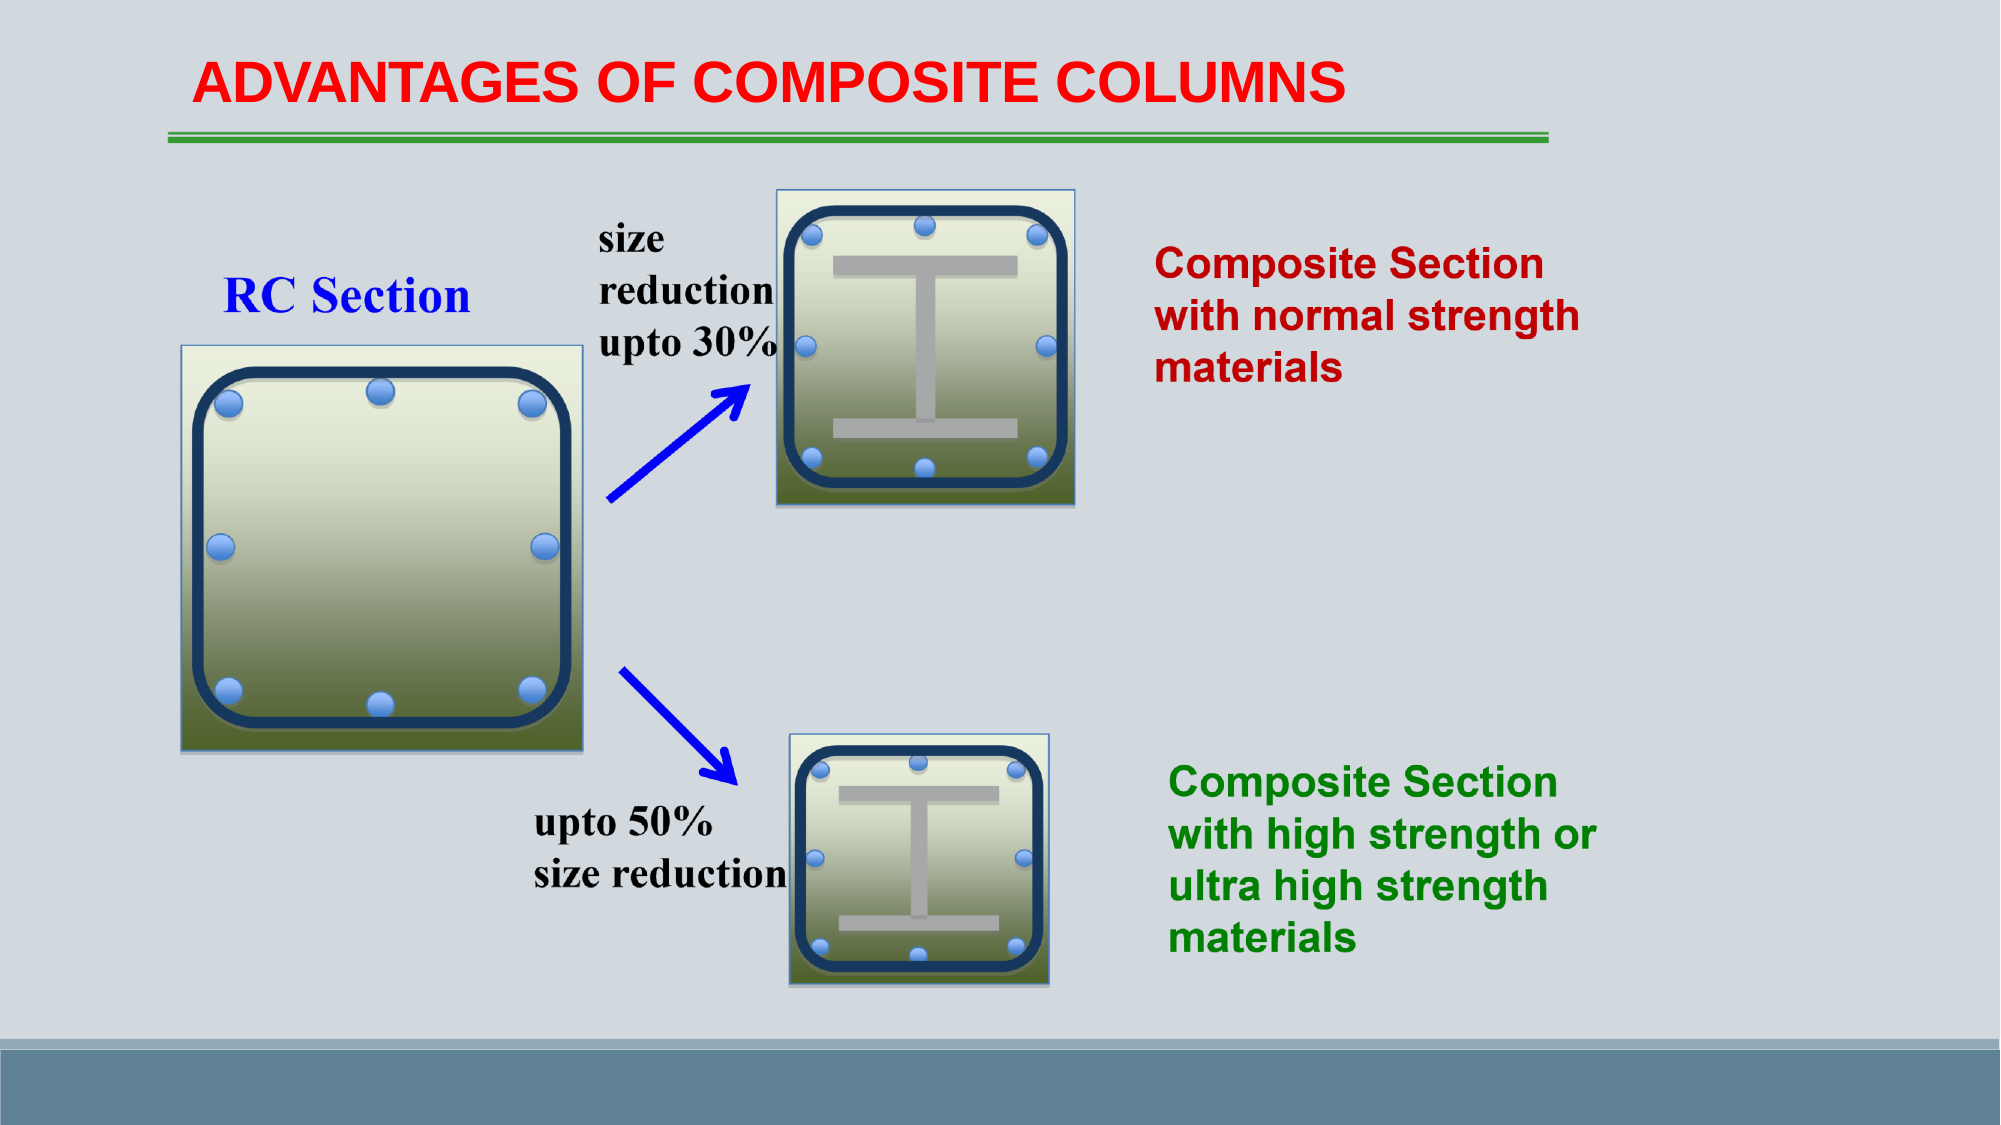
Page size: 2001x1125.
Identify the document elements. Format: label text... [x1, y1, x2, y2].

picture [166, 131, 1597, 988]
title ADVANTAGES OF COMPOSITE COLUMNS [189, 41, 1363, 129]
